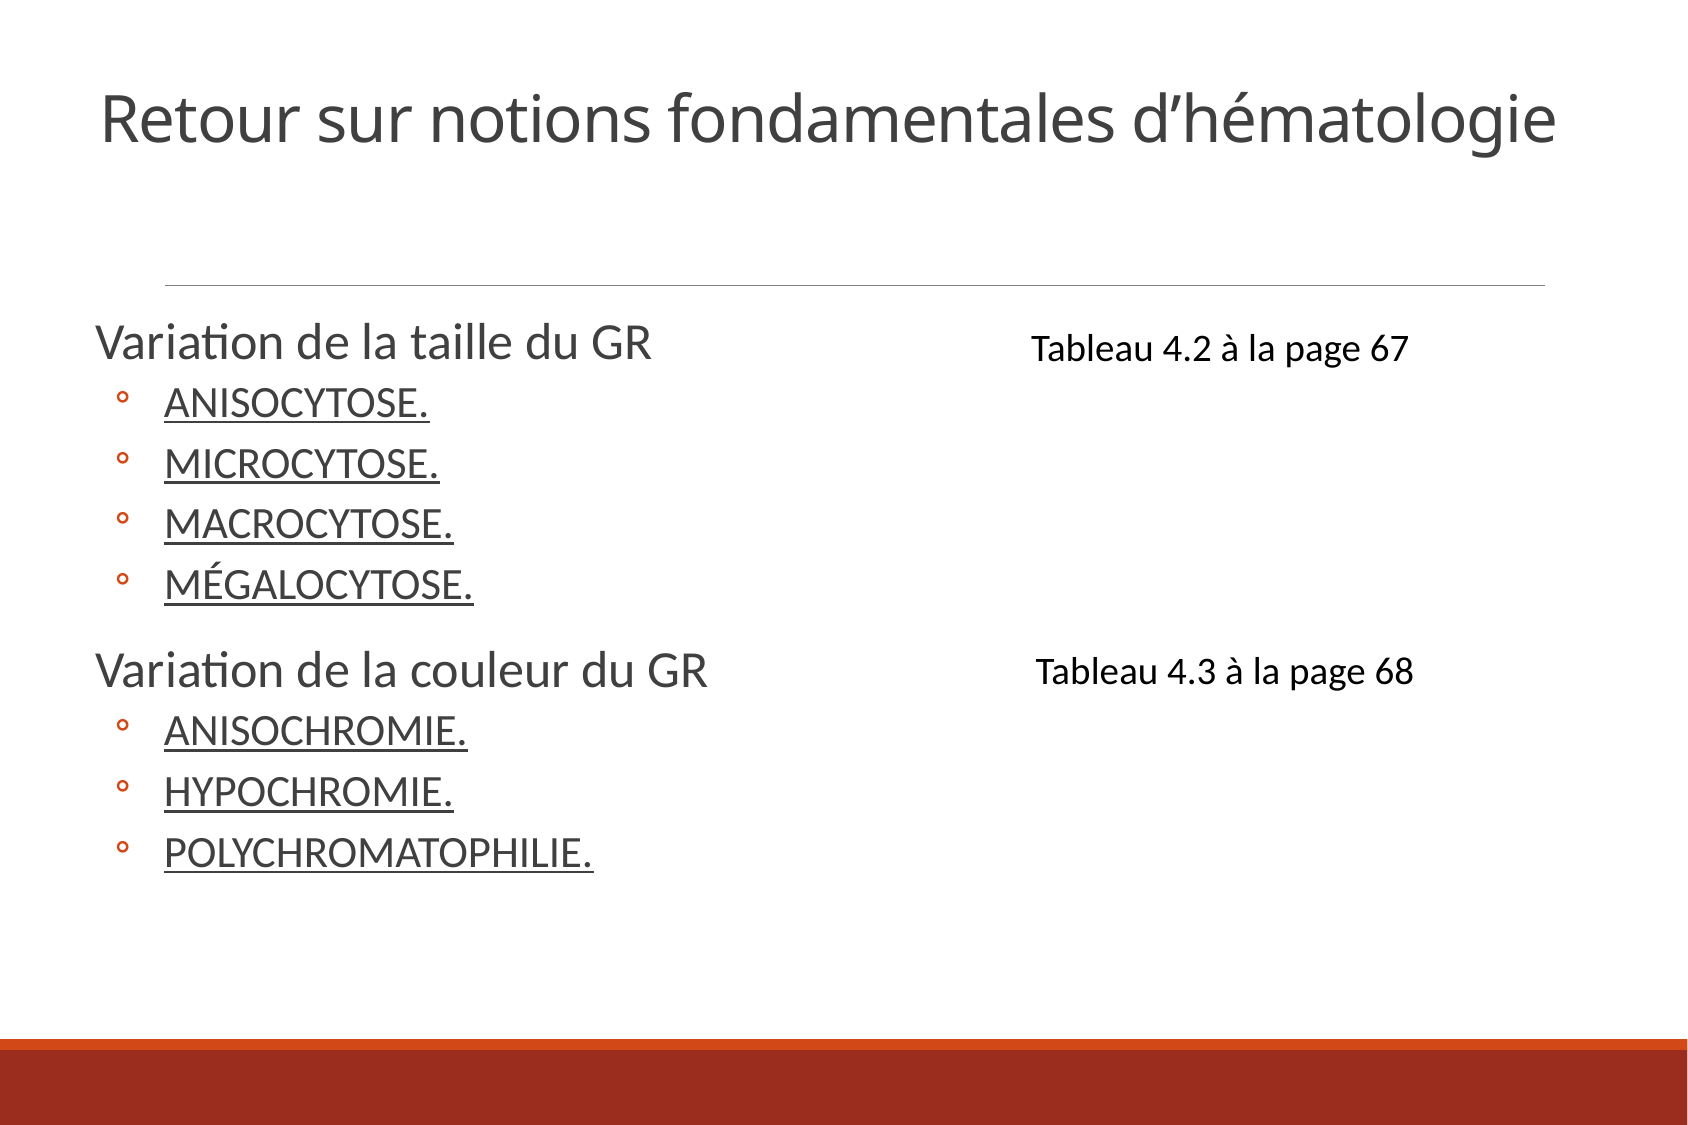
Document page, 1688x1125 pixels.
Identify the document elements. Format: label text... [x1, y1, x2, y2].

title Retour sur notions fondamentales d’hématologie [84, 70, 1604, 164]
text_box Tableau 4.3 à la page 68 [1020, 637, 1580, 700]
text_box Tableau 4.2 à la page 67 [1016, 314, 1576, 377]
list Variation de la taille du GR ANISOCYTOSE. MICROCYTOSE. MACROCYTOSE. MÉGALOCYTOSE. Variation de la couleur du GR ANISOCHROMIE. HYPOCHROMIE. POLYCHROMATOPHILIE. [36, 306, 1688, 1094]
